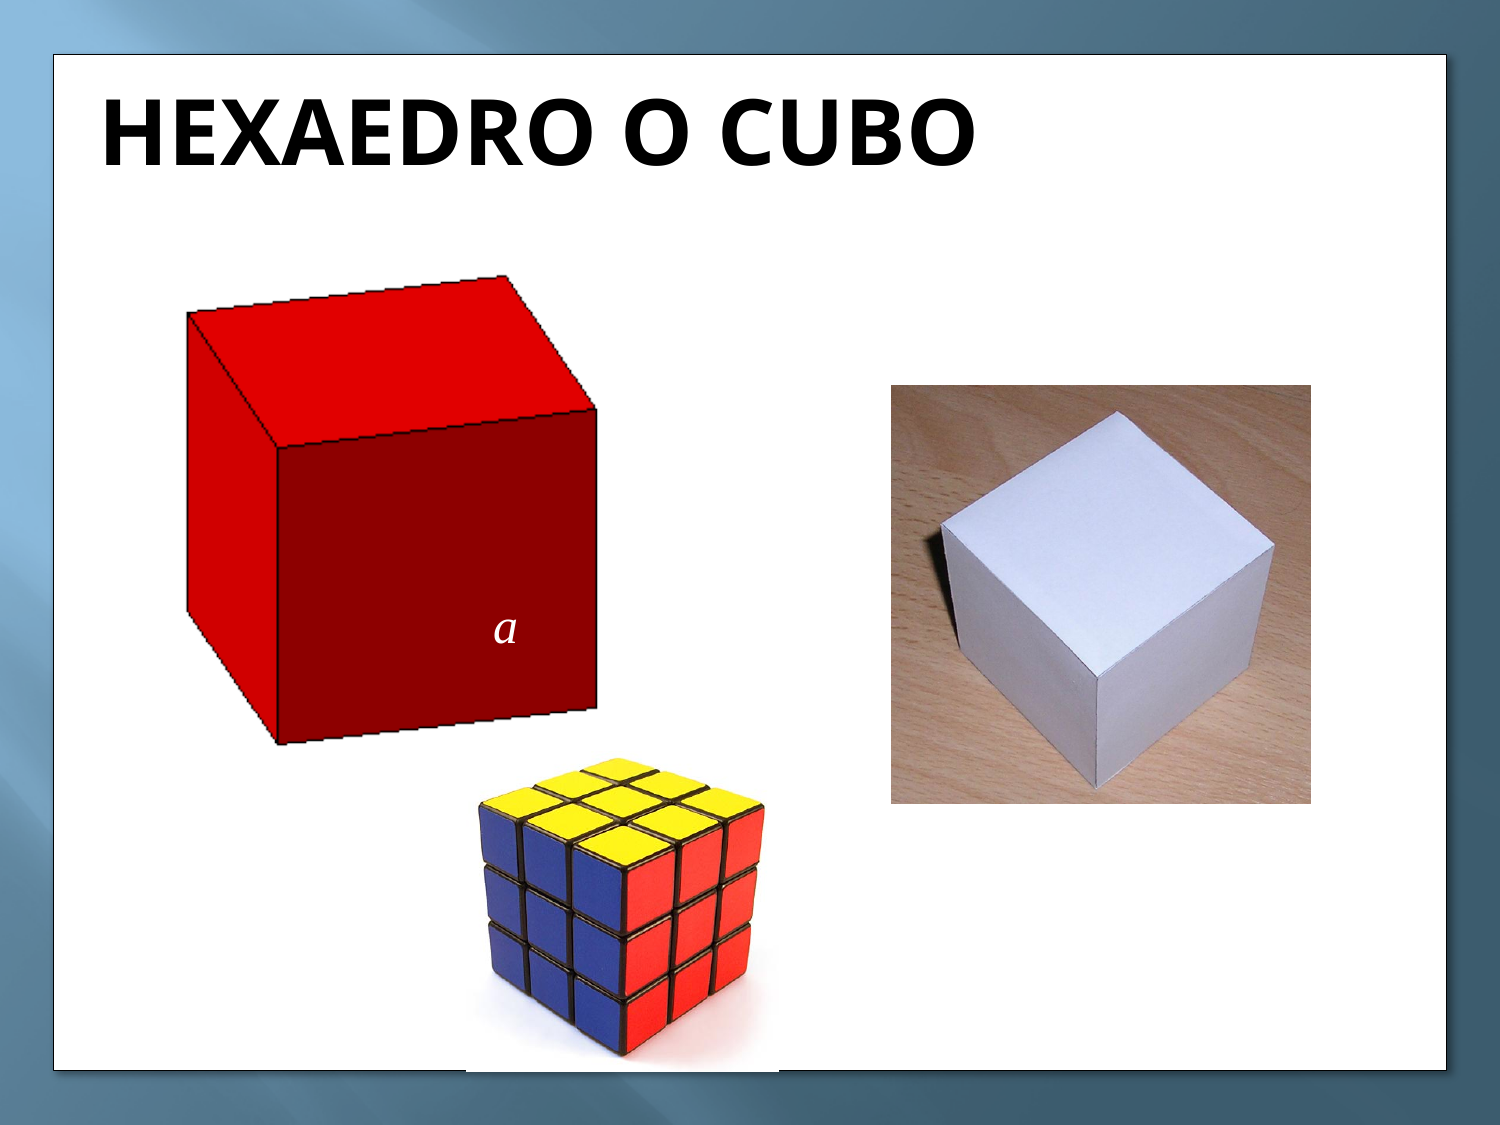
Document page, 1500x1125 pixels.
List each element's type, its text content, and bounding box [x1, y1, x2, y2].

text_box HEXAEDRO O CUBO [83, 66, 1313, 191]
picture [107, 225, 780, 1072]
picture [891, 385, 1311, 805]
